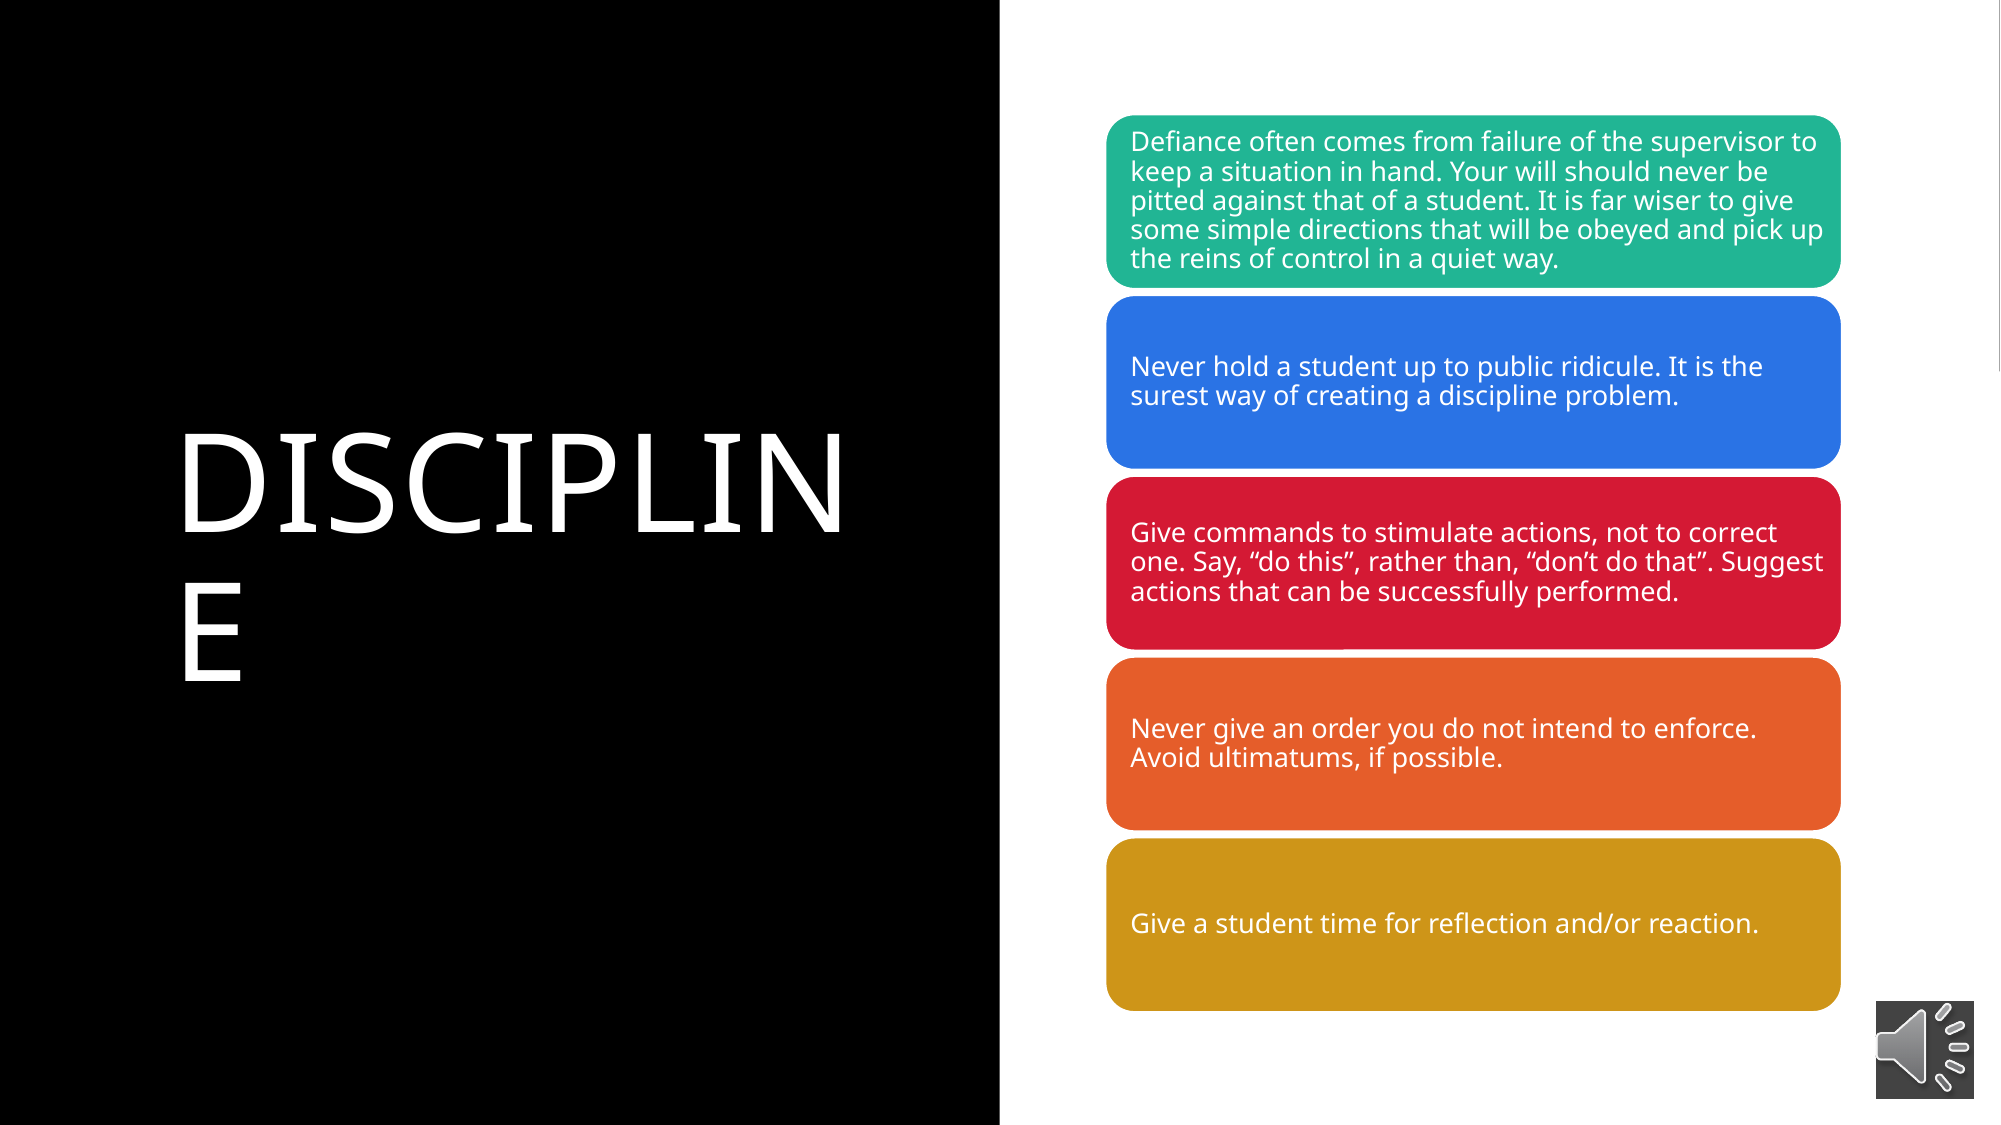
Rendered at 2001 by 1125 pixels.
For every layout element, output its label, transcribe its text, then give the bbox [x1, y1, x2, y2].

text_box [1001, 0, 2000, 1125]
picture [1874, 999, 1975, 1100]
title Discipline [157, 105, 917, 1020]
text_box [0, 0, 1001, 1125]
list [1105, 105, 1842, 1021]
